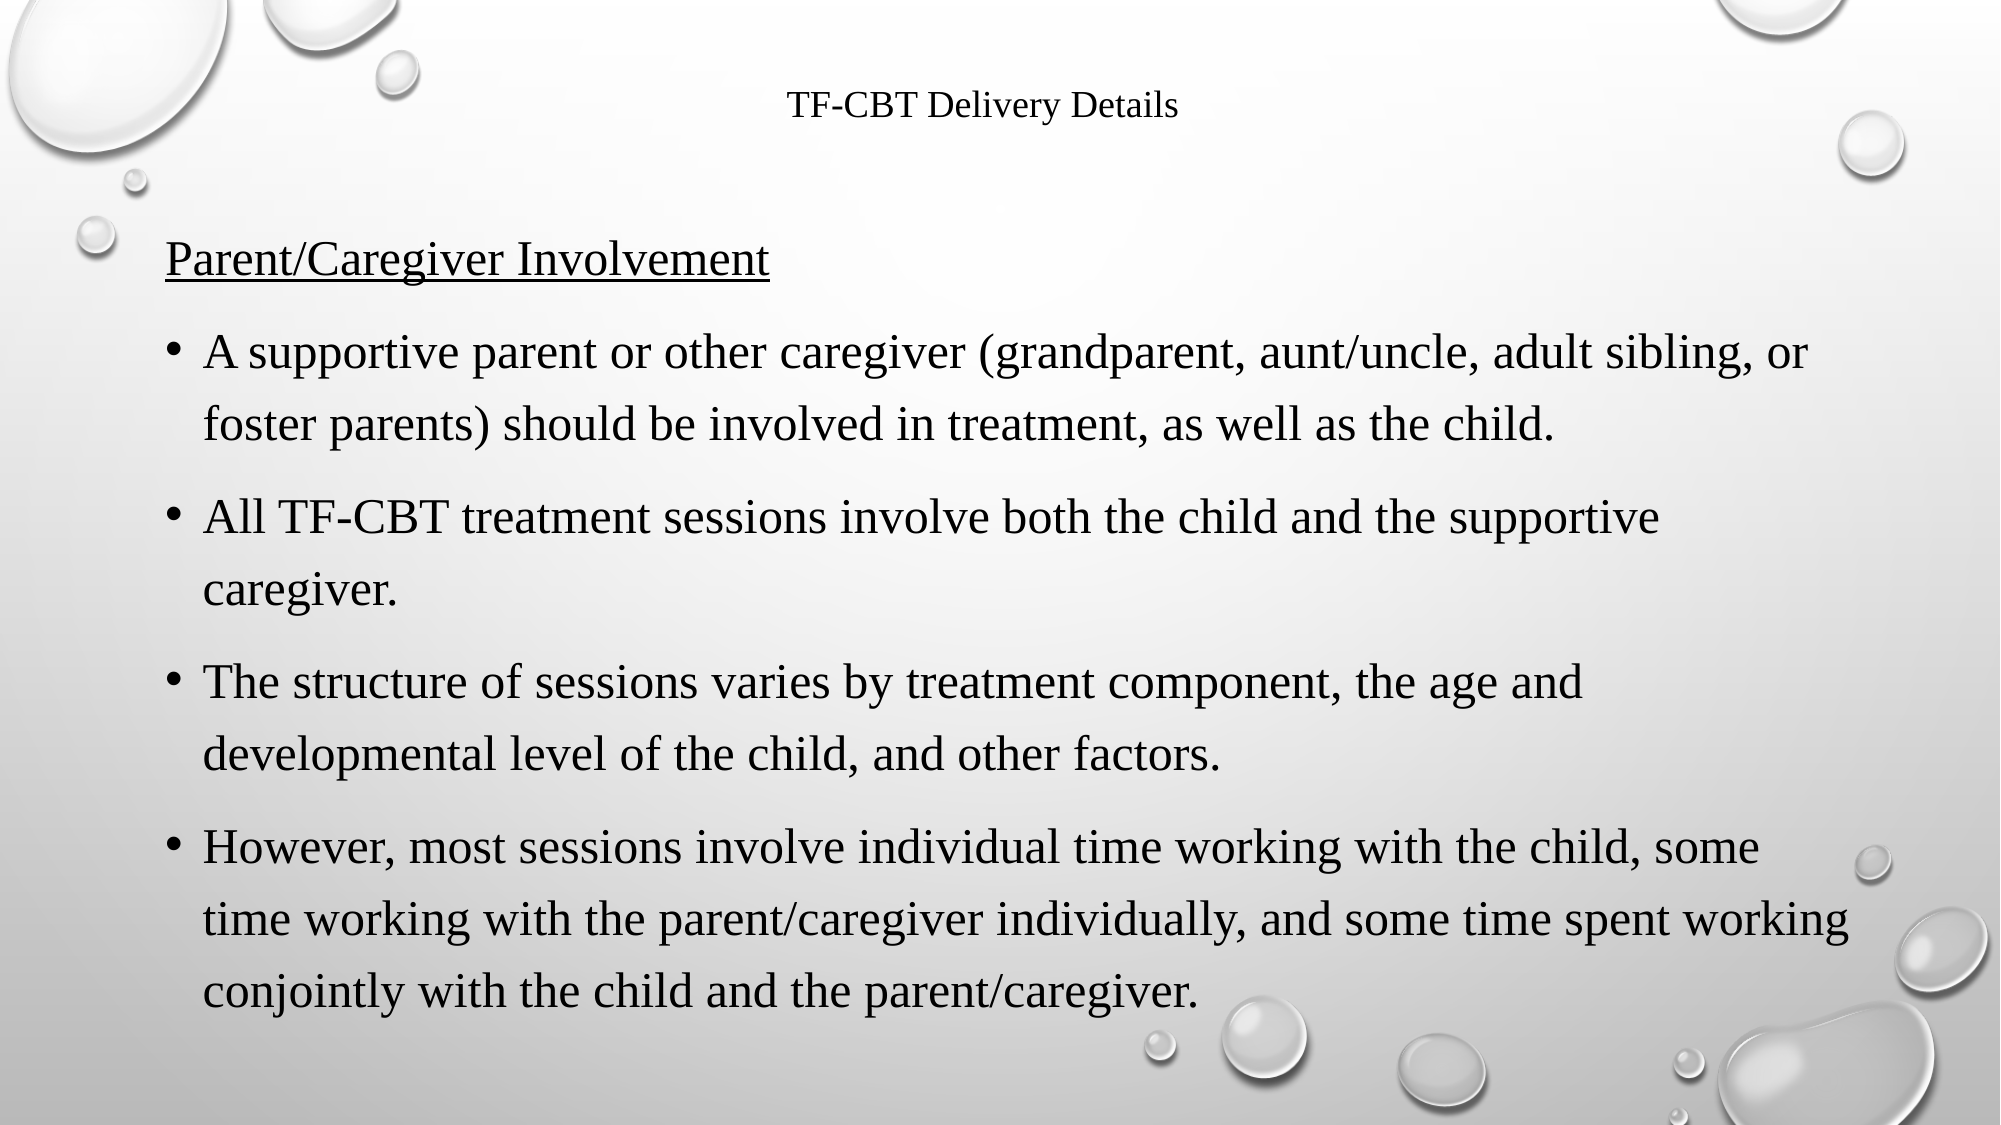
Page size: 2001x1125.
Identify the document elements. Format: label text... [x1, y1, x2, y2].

title TF-CBT Delivery Details [149, 35, 1817, 180]
picture [0, 0, 2000, 1125]
list Parent/Caregiver Involvement A supportive parent or other caregiver (grandparent, aunt/uncle, adult sibling, or foster parents) should be involved in treatment, as well as the child. All TF-CBT treatment sessions involve both the child and the supportive caregiver. The structure of sessions varies by treatment component, the age and developmental level of the child, and other factors. However, most sessions involve individual time working with the child, some time working with the parent/caregiver individually, and some time spent working conjointly with the child and the parent/caregiver. [150, 206, 1867, 995]
